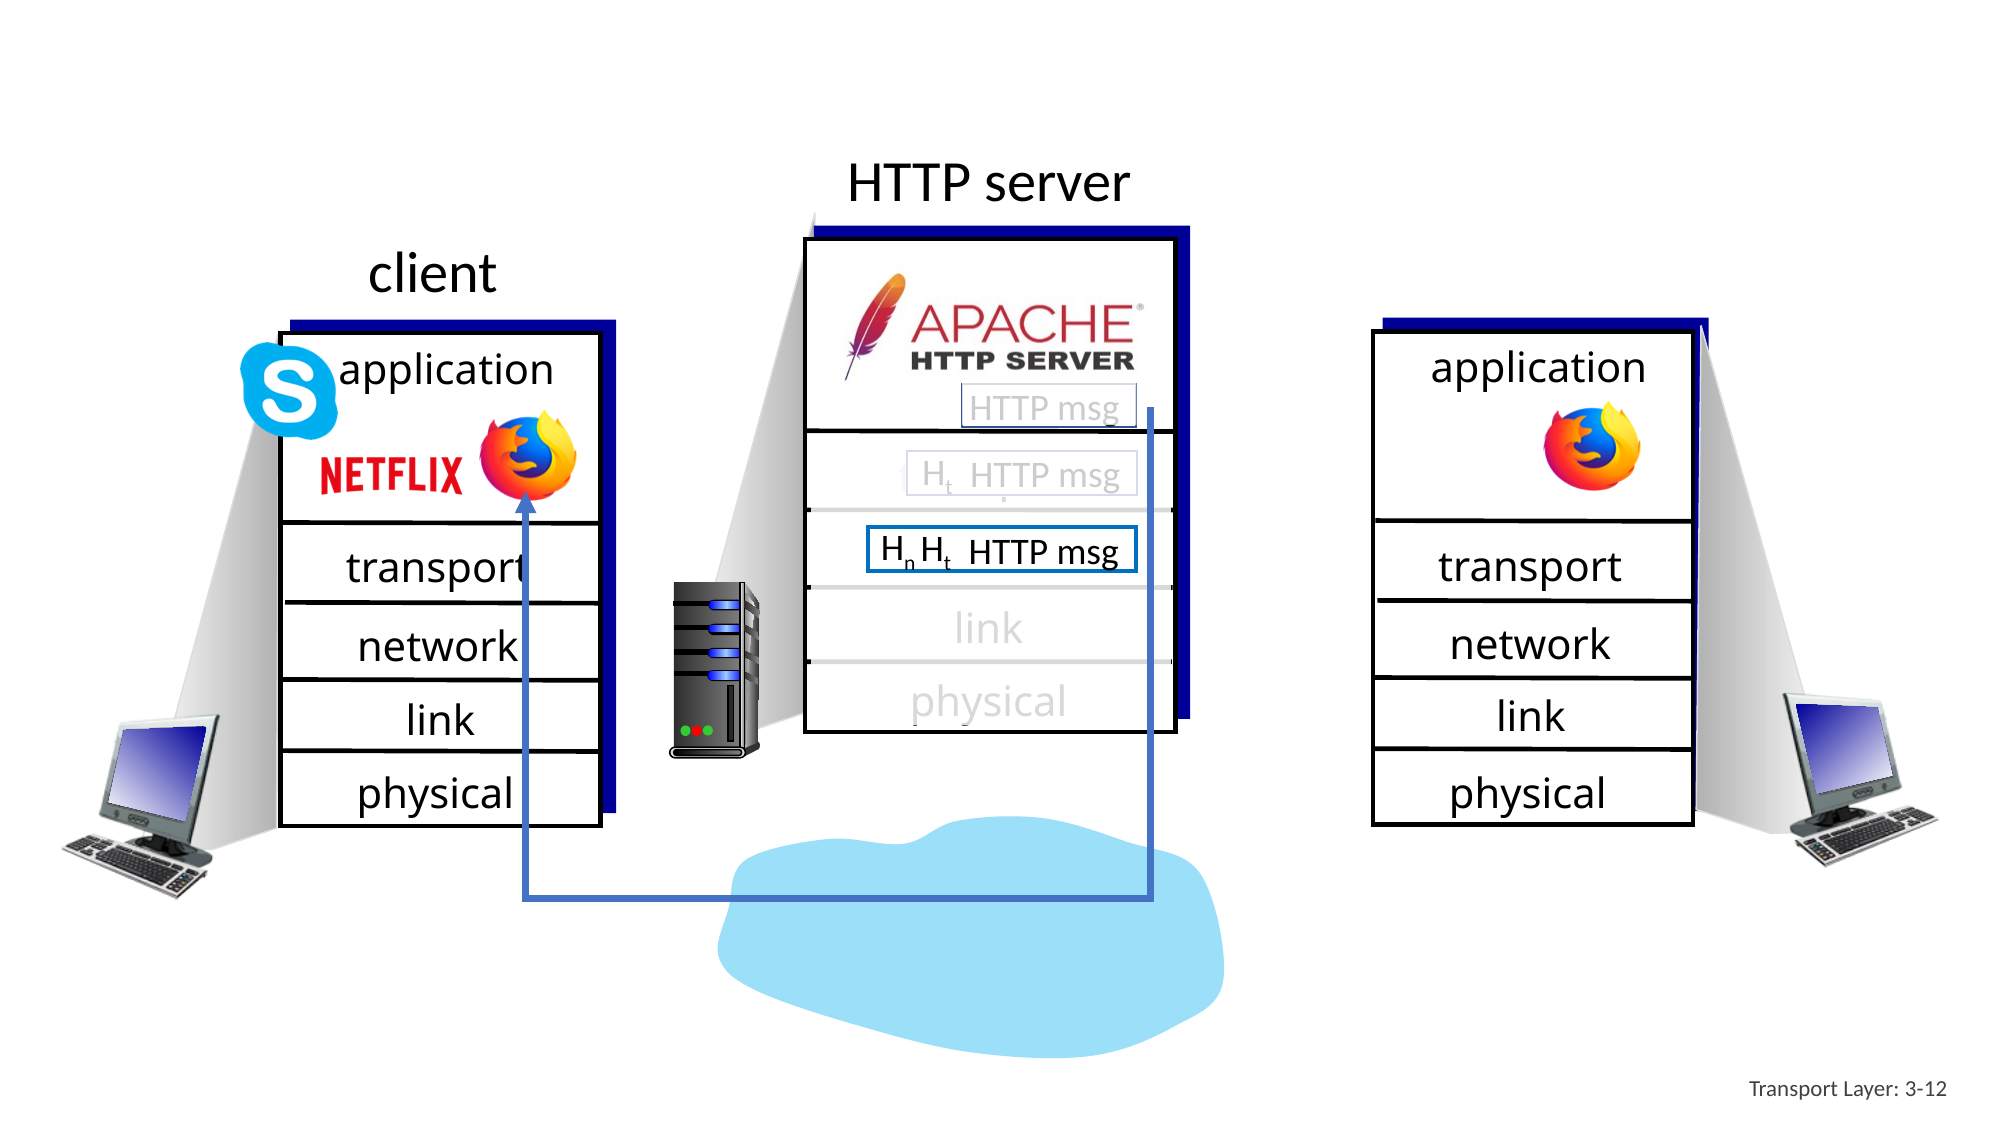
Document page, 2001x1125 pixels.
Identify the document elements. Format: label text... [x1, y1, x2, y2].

text_box [717, 914, 1225, 1059]
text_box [906, 440, 1138, 504]
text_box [864, 515, 1136, 580]
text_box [23, 135, 1977, 914]
slide_number Transport Layer: 3-12 [1512, 1056, 1963, 1117]
